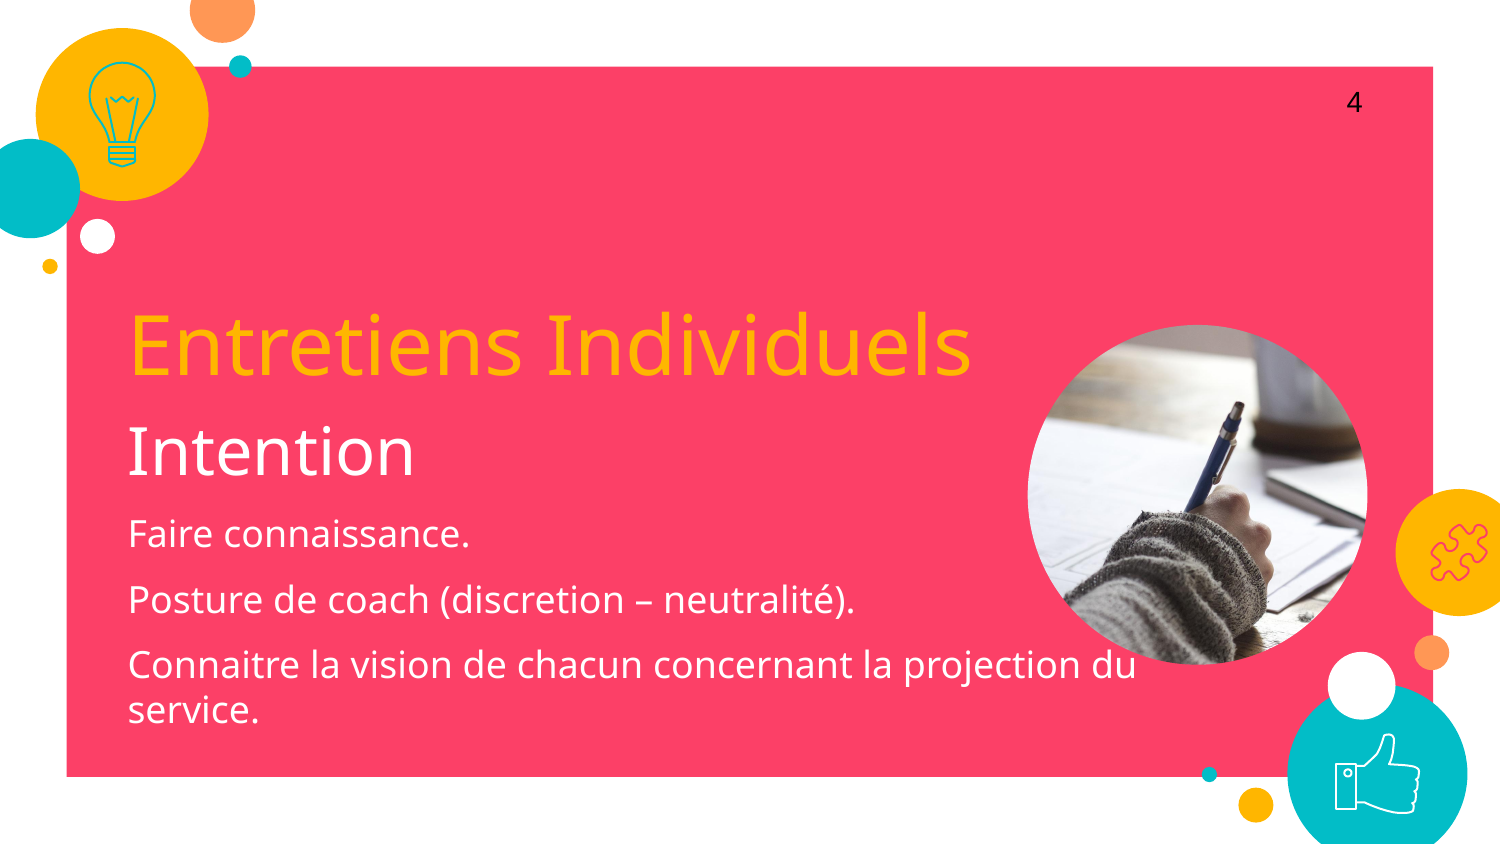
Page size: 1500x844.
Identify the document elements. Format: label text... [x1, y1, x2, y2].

title Entretiens Individuels [112, 247, 1332, 394]
slide_number 4 [1331, 68, 1422, 134]
picture [1027, 324, 1368, 665]
subtitle Intention Faire connaissance. Posture de coach (discretion – neutralité). Connaitre la vision de chacun concernant la projection du service. [112, 394, 1195, 685]
